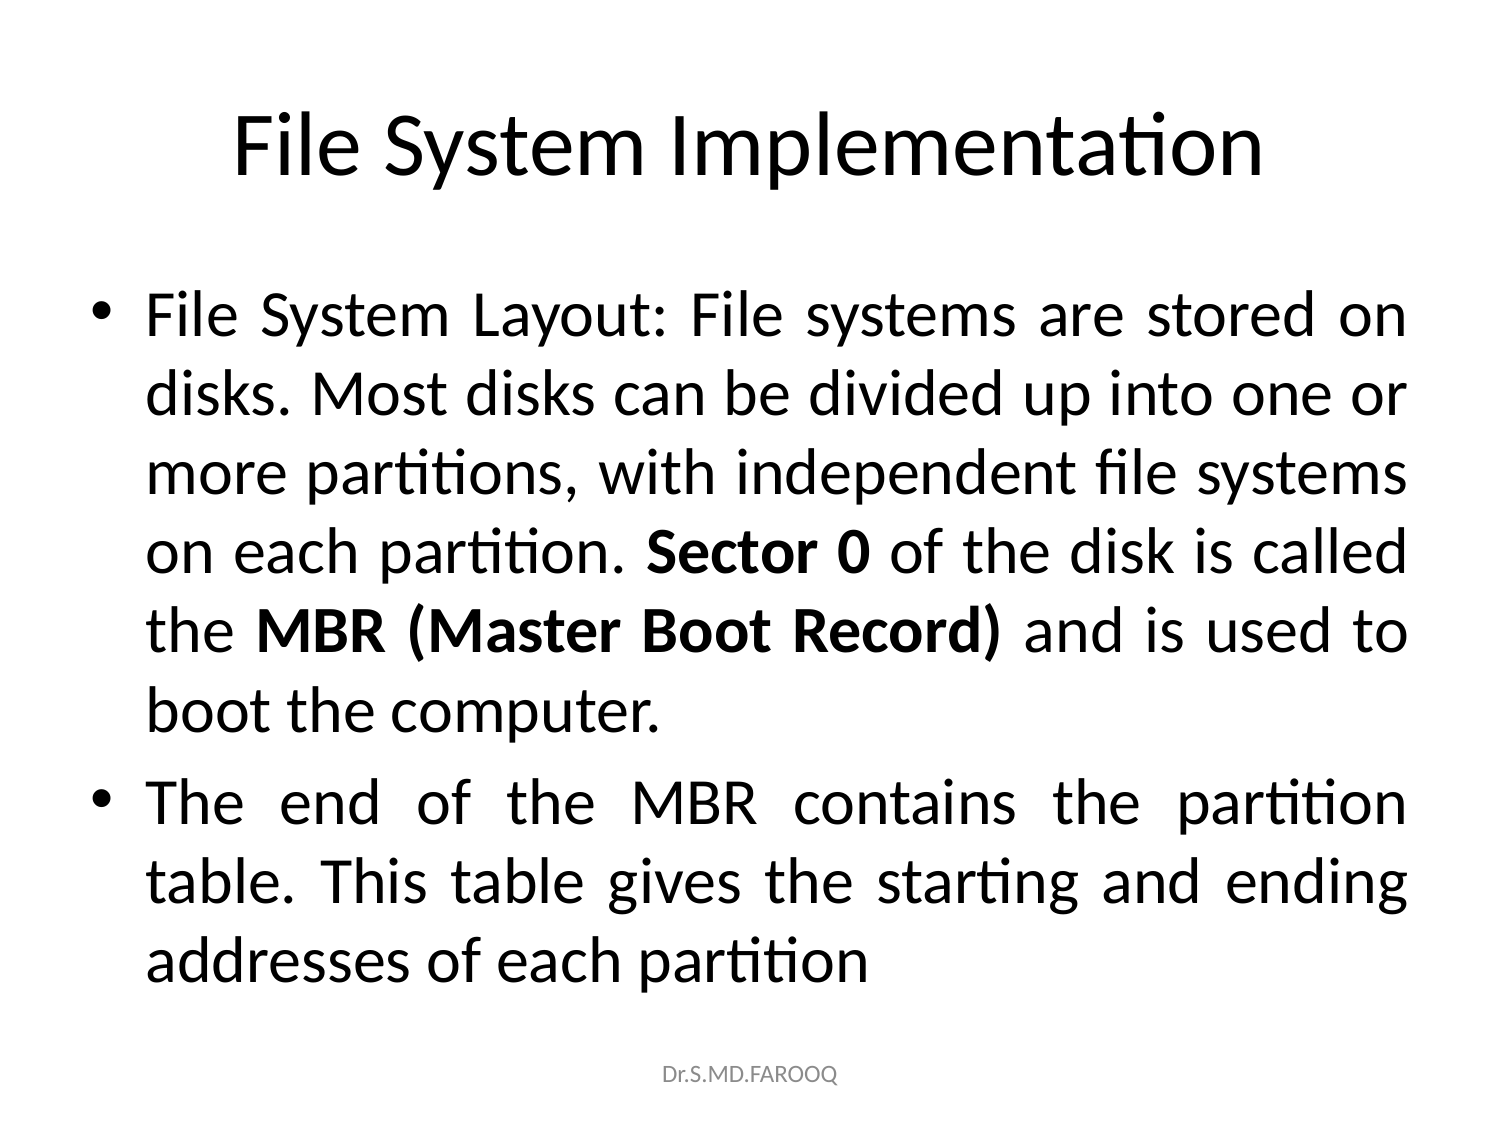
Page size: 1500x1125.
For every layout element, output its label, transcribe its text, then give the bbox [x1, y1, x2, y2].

list File System Layout: File systems are stored on disks. Most disks can be divided up into one or more partitions, with independent file systems on each partition. Sector 0 of the disk is called the MBR (Master Boot Record) and is used to boot the computer. The end of the MBR contains the partition table. This table gives the starting and ending addresses of each partition [75, 262, 1425, 1005]
title File System Implementation [75, 45, 1425, 233]
footer Dr.S.MD.FAROOQ [512, 1042, 988, 1103]
